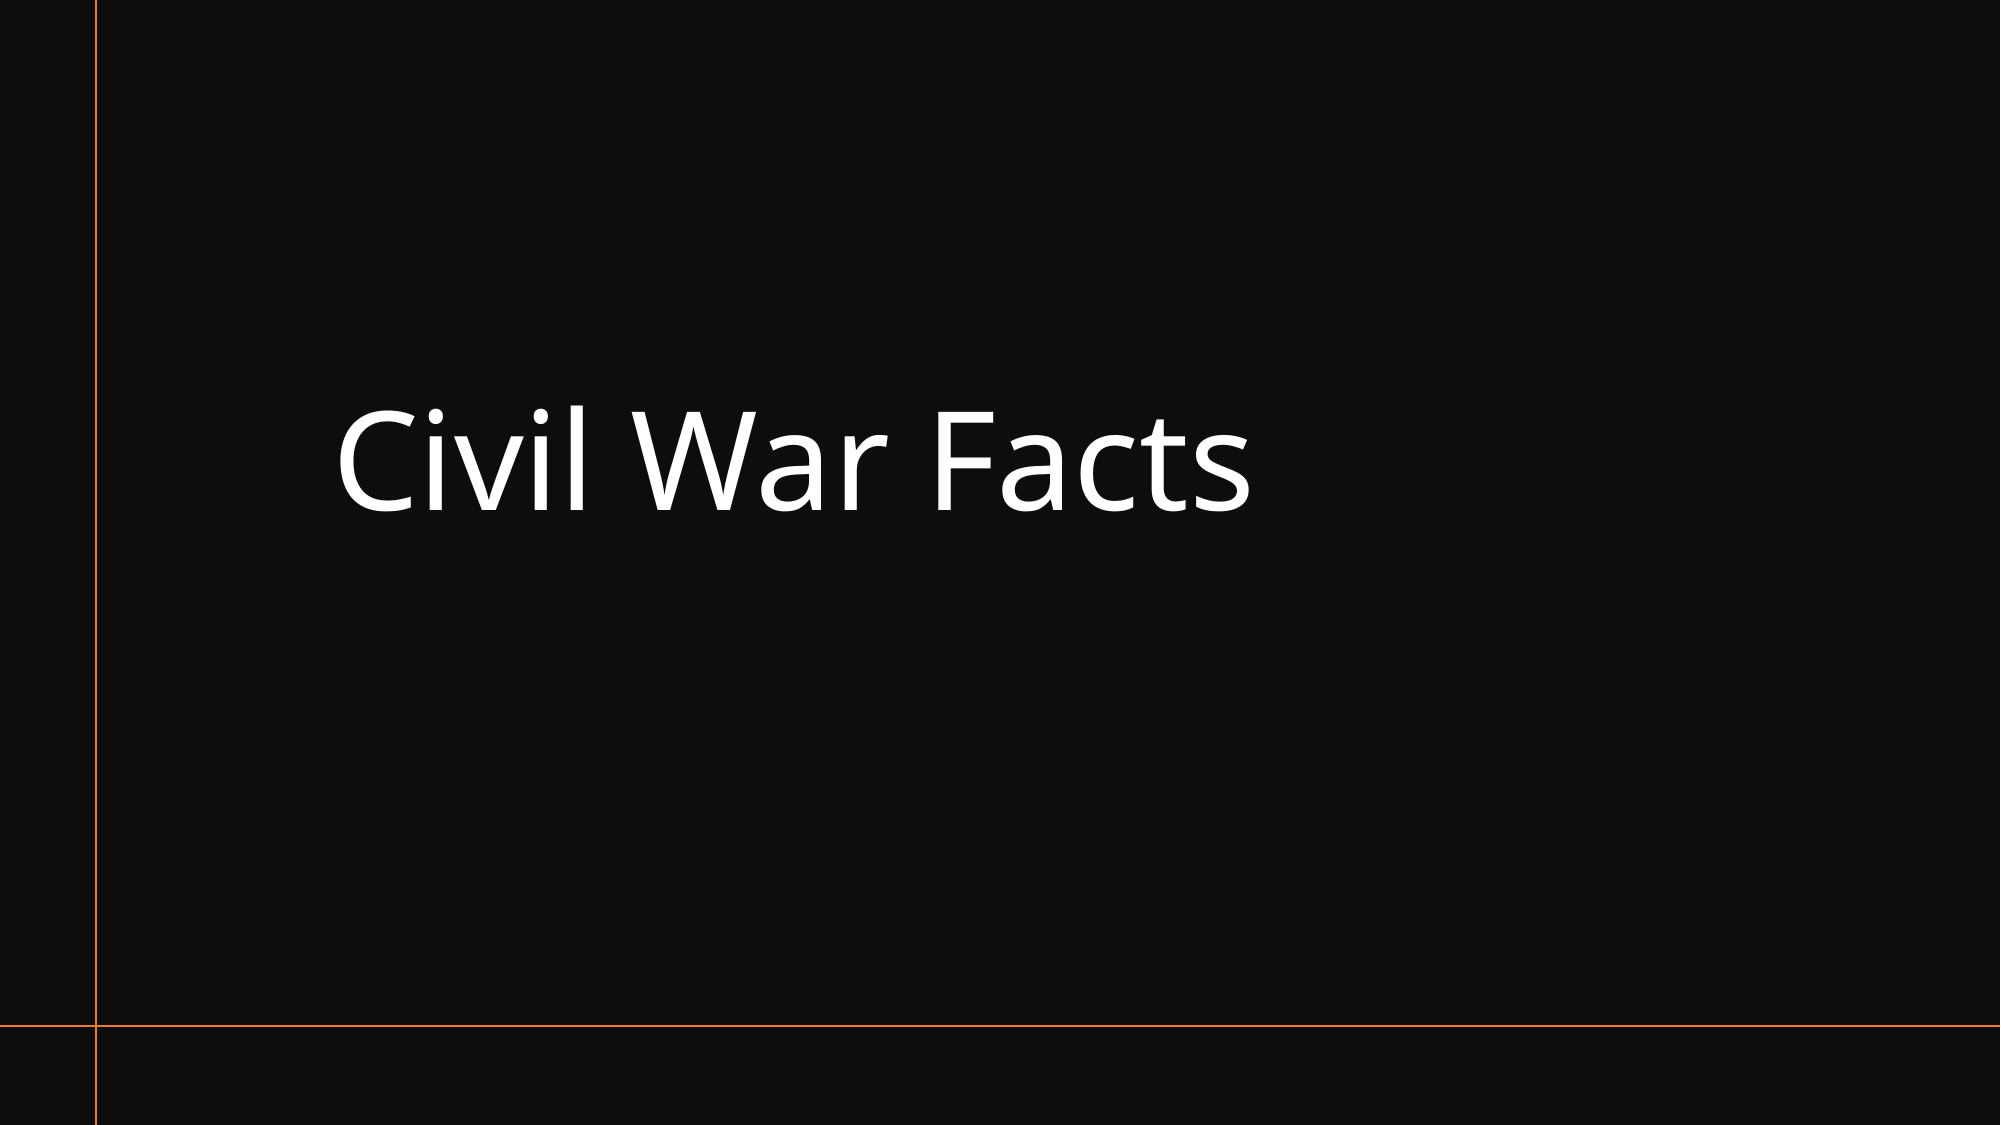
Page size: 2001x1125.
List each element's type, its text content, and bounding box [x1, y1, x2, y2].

text_box [0, 0, 95, 1025]
title Civil War Facts [317, 155, 1642, 548]
text_box [0, 1027, 95, 1125]
text_box [97, 1027, 2000, 1125]
text_box [97, 0, 2000, 1025]
